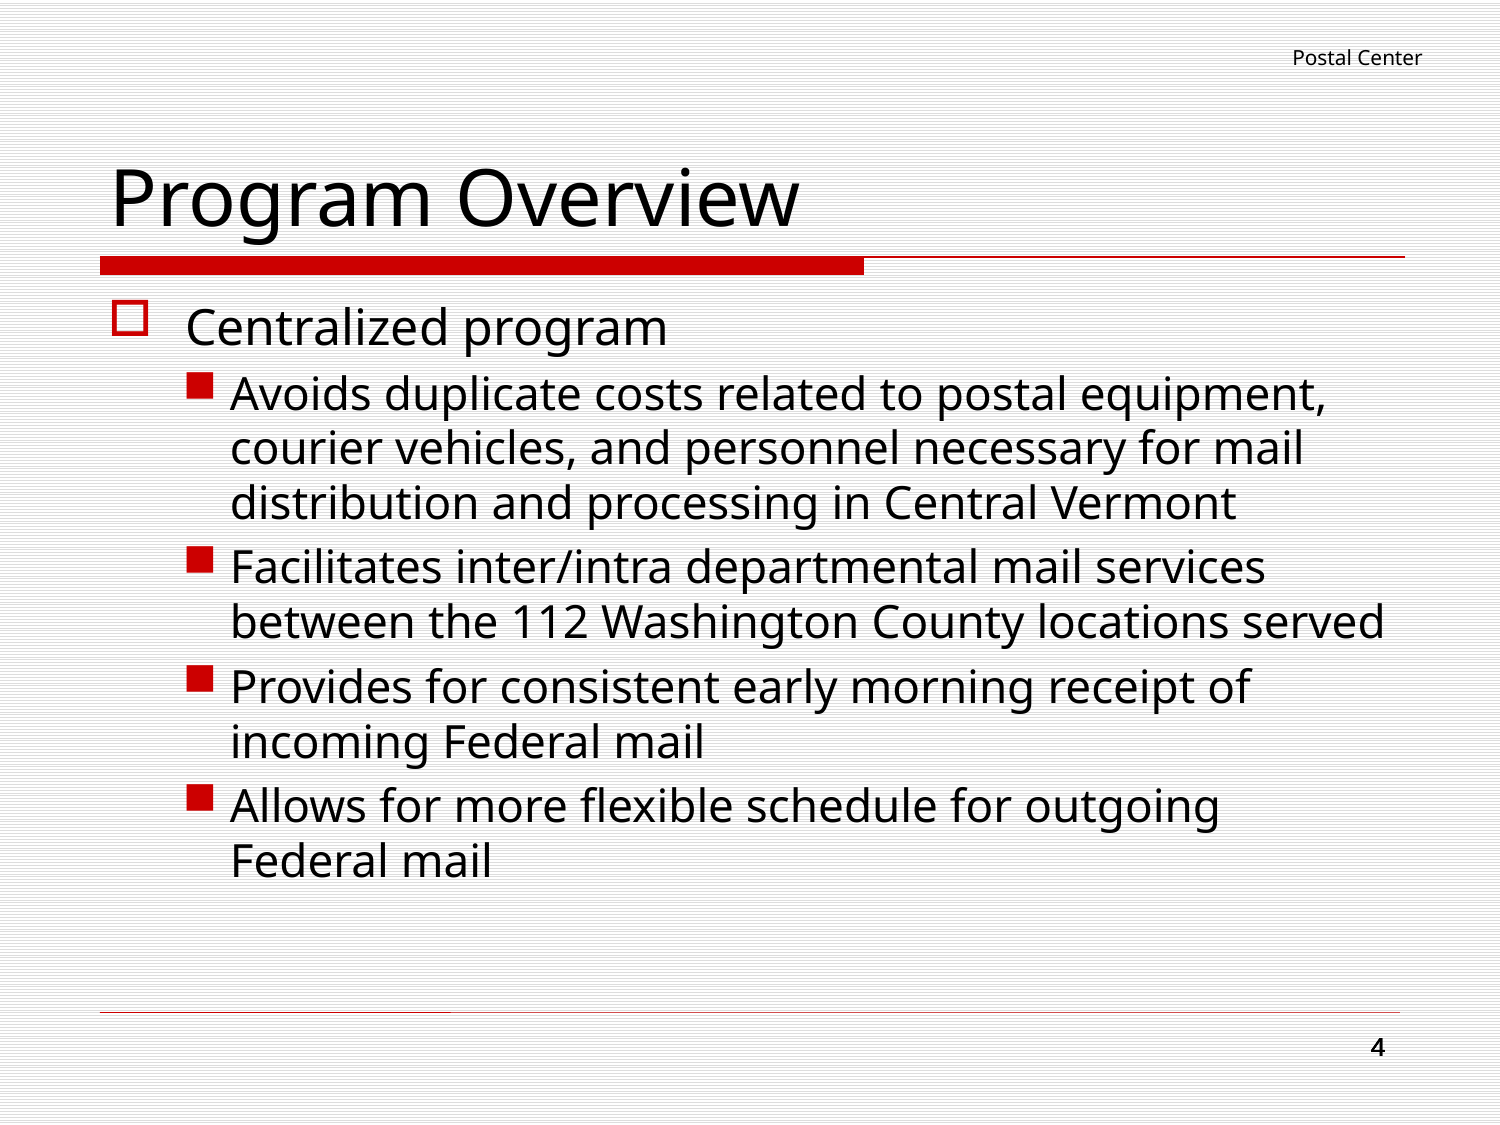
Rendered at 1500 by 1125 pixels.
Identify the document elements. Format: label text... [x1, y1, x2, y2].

title Program Overview [93, 49, 1407, 250]
text_box Postal Center [1100, 37, 1438, 78]
list Centralized program Avoids duplicate costs related to postal equipment, courier vehicles, and personnel necessary for mail distribution and processing in Central Vermont Facilitates inter/intra departmental mail services between the 112 Washington County locations served Provides for consistent early morning receipt of incoming Federal mail Allows for more flexible schedule for outgoing Federal mail [92, 287, 1406, 988]
text_box 4 [1074, 1024, 1400, 1103]
